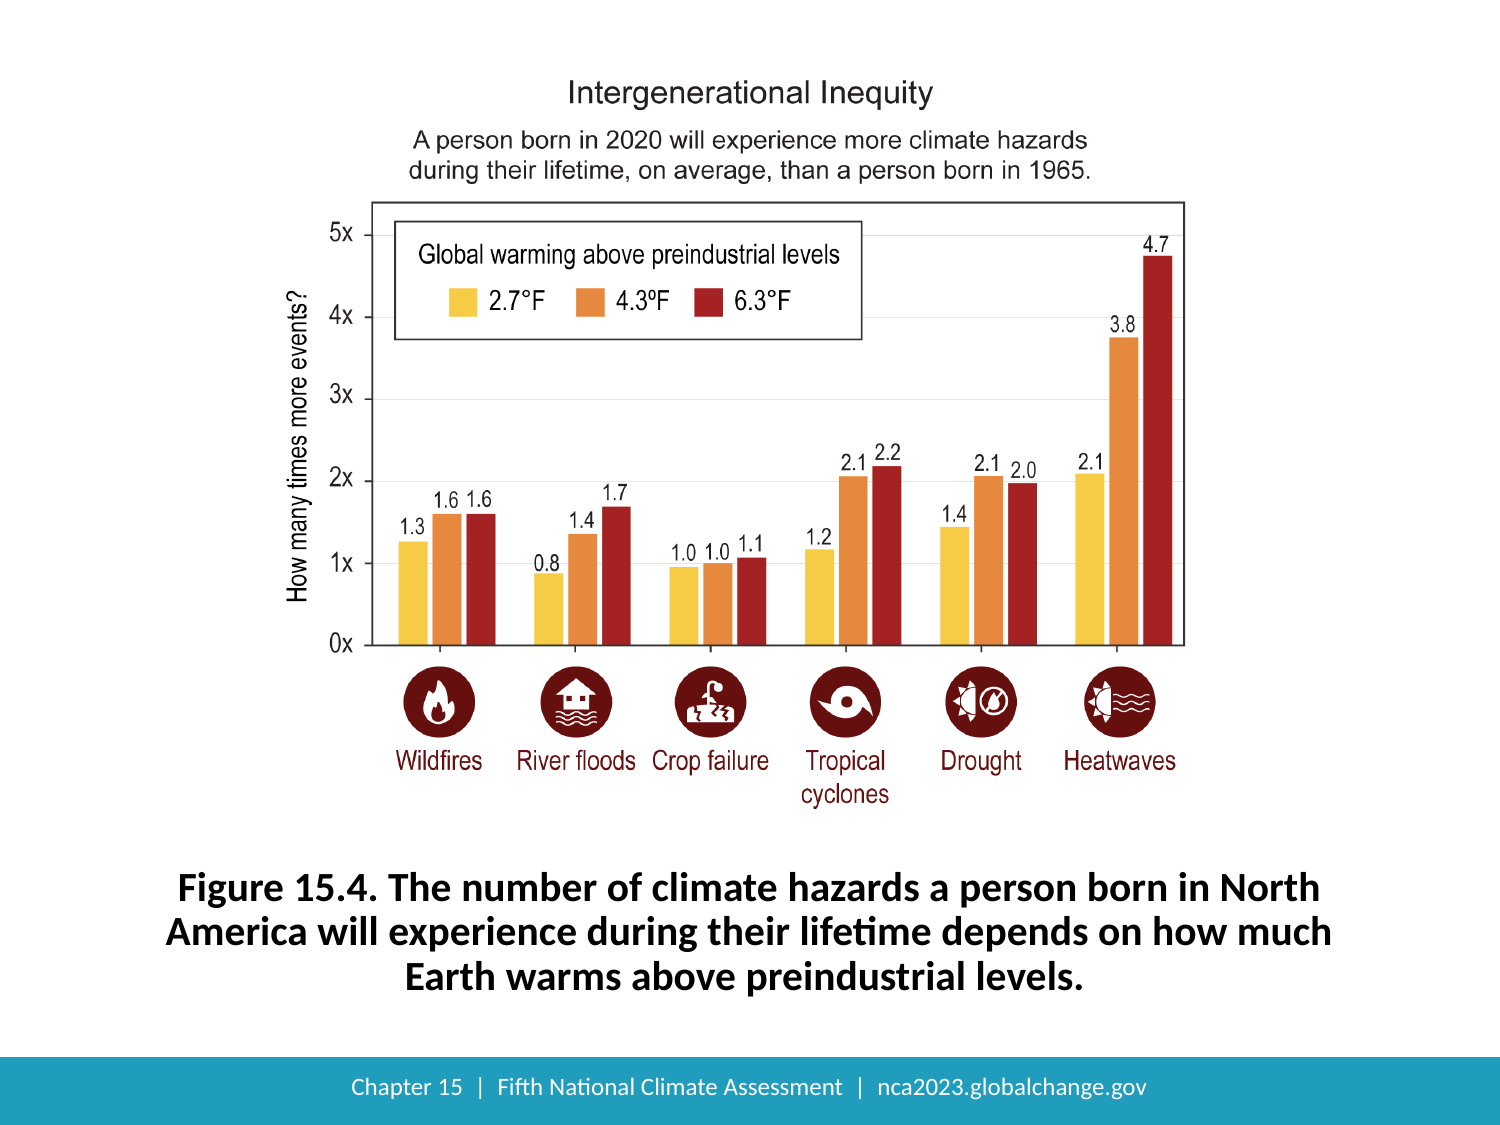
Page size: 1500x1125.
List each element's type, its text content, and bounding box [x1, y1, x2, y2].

title Figure 15.4. The number of climate hazards a person born in North America will experience during their lifetime depends on how much Earth warms above preindustrial levels. [102, 855, 1398, 1009]
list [261, 49, 1239, 818]
